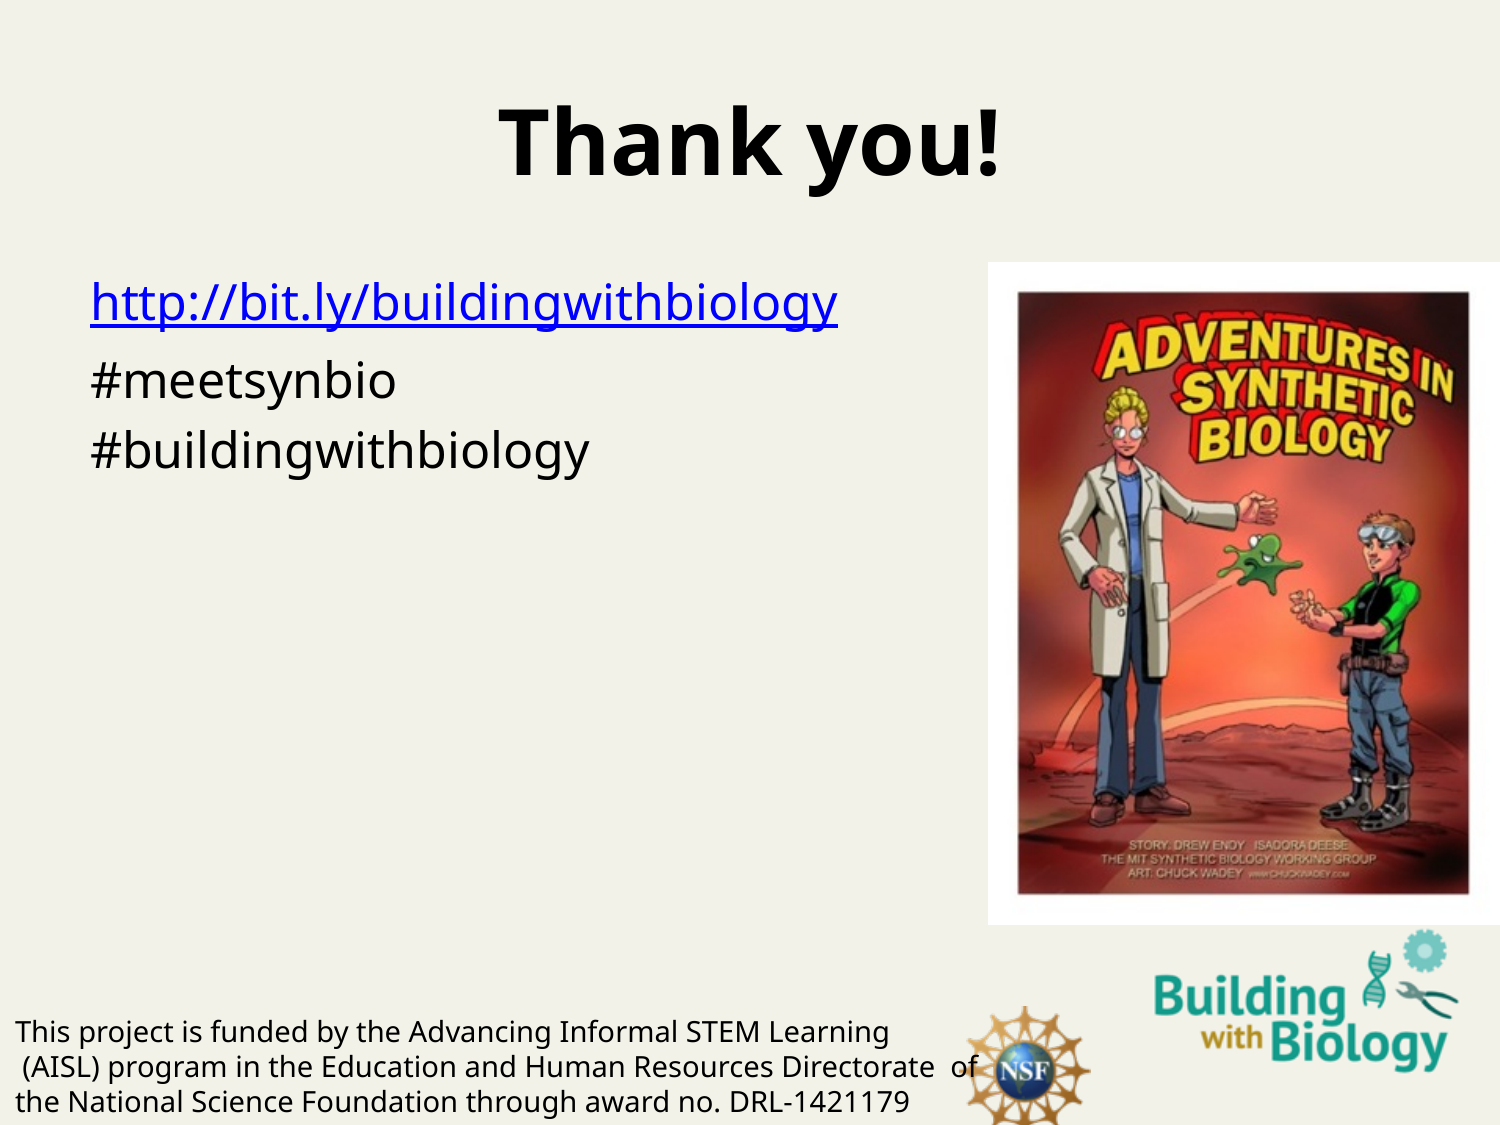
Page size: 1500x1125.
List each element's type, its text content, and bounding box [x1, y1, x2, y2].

picture [959, 1006, 1091, 1125]
text_box This project is funded by the Advancing Informal STEM Learning (AISL) program in the Education and Human Resources Directorate of the National Science Foundation through award no. DRL-1421179 [0, 1006, 957, 1125]
picture [987, 262, 1500, 1125]
title Thank you! [75, 45, 1425, 233]
list http://bit.ly/buildingwithbiology #meetsynbio #buildingwithbiology [75, 262, 1425, 1005]
